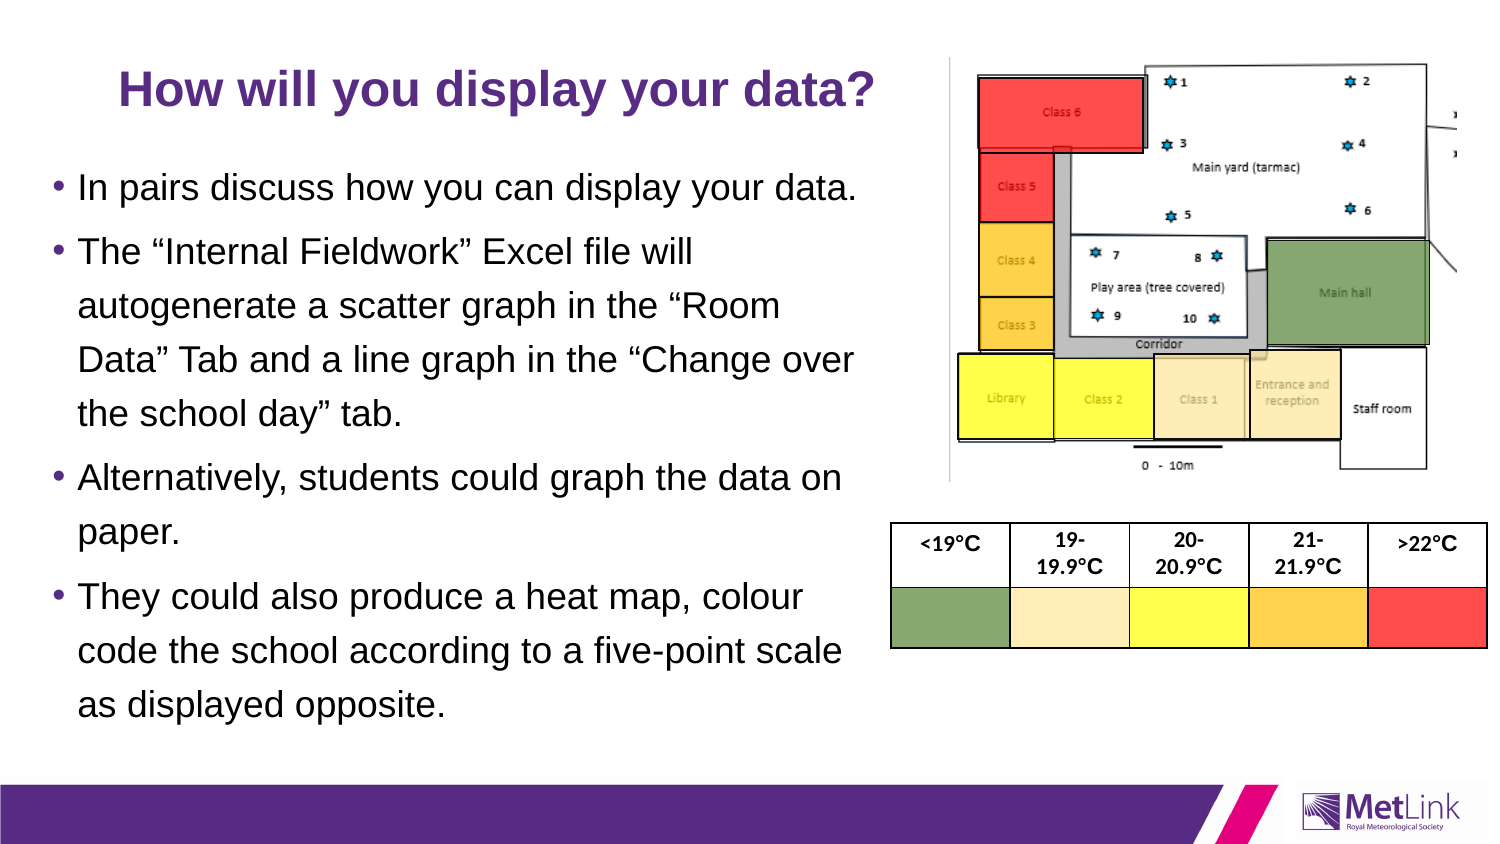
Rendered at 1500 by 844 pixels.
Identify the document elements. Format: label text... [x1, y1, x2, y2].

list In pairs discuss how you can display your data. The “Internal Fieldwork” Excel file will autogenerate a scatter graph in the “Room Data” Tab and a line graph in the “Change over the school day” tab. Alternatively, students could graph the data on paper. They could also produce a heat map, colour code the school according to a five-point scale as displayed opposite. [37, 146, 883, 784]
picture [949, 57, 1457, 482]
picture [0, 776, 1284, 844]
picture [1297, 780, 1488, 839]
table_cell [1011, 588, 1129, 647]
table_cell [1369, 588, 1486, 647]
table_cell [1250, 588, 1367, 647]
table_header 19-19.9°C [1011, 524, 1129, 587]
table_cell [892, 588, 1009, 647]
title How will you display your data? [103, 44, 1397, 137]
table_header >22°C [1369, 524, 1486, 587]
table_header <19°C [892, 524, 1009, 587]
table_cell [1130, 588, 1248, 647]
table_header 21-21.9°C [1250, 524, 1367, 587]
table_header 20-20.9°C [1130, 524, 1248, 587]
